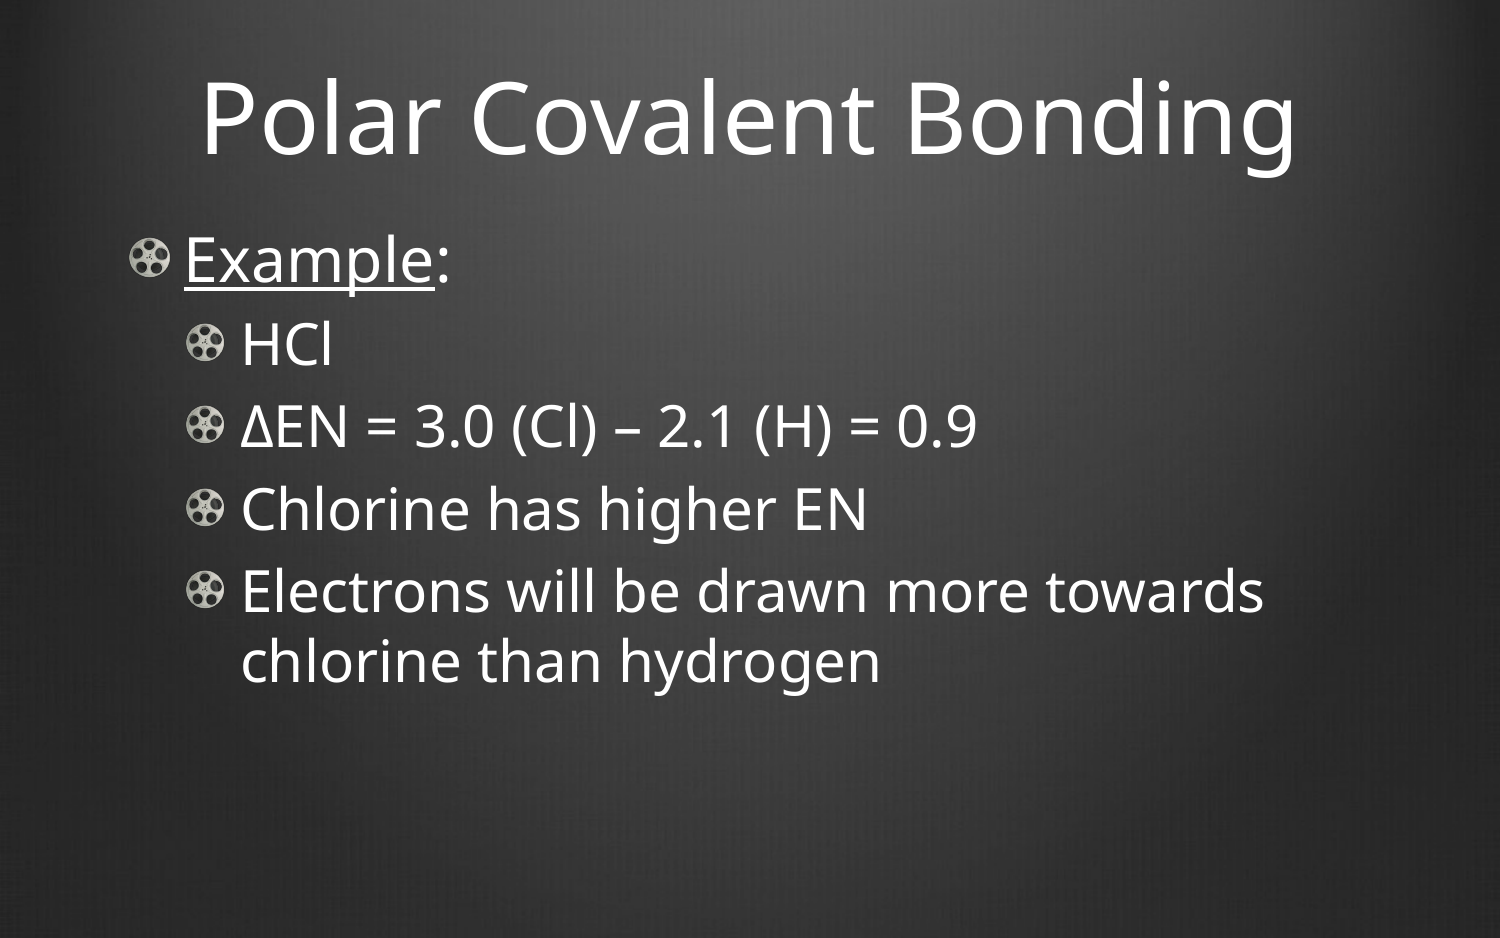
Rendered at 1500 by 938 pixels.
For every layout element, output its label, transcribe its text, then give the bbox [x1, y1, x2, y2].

picture [184, 321, 226, 363]
picture [127, 235, 172, 279]
picture [184, 486, 226, 528]
title Polar Covalent Bonding [112, 16, 1388, 212]
picture [184, 568, 226, 610]
list Example: HCl ΔEN = 3.0 (Cl) – 2.1 (H) = 0.9 Chlorine has higher EN Electrons will be drawn more towards chlorine than hydrogen [112, 212, 1388, 838]
picture [184, 403, 226, 445]
